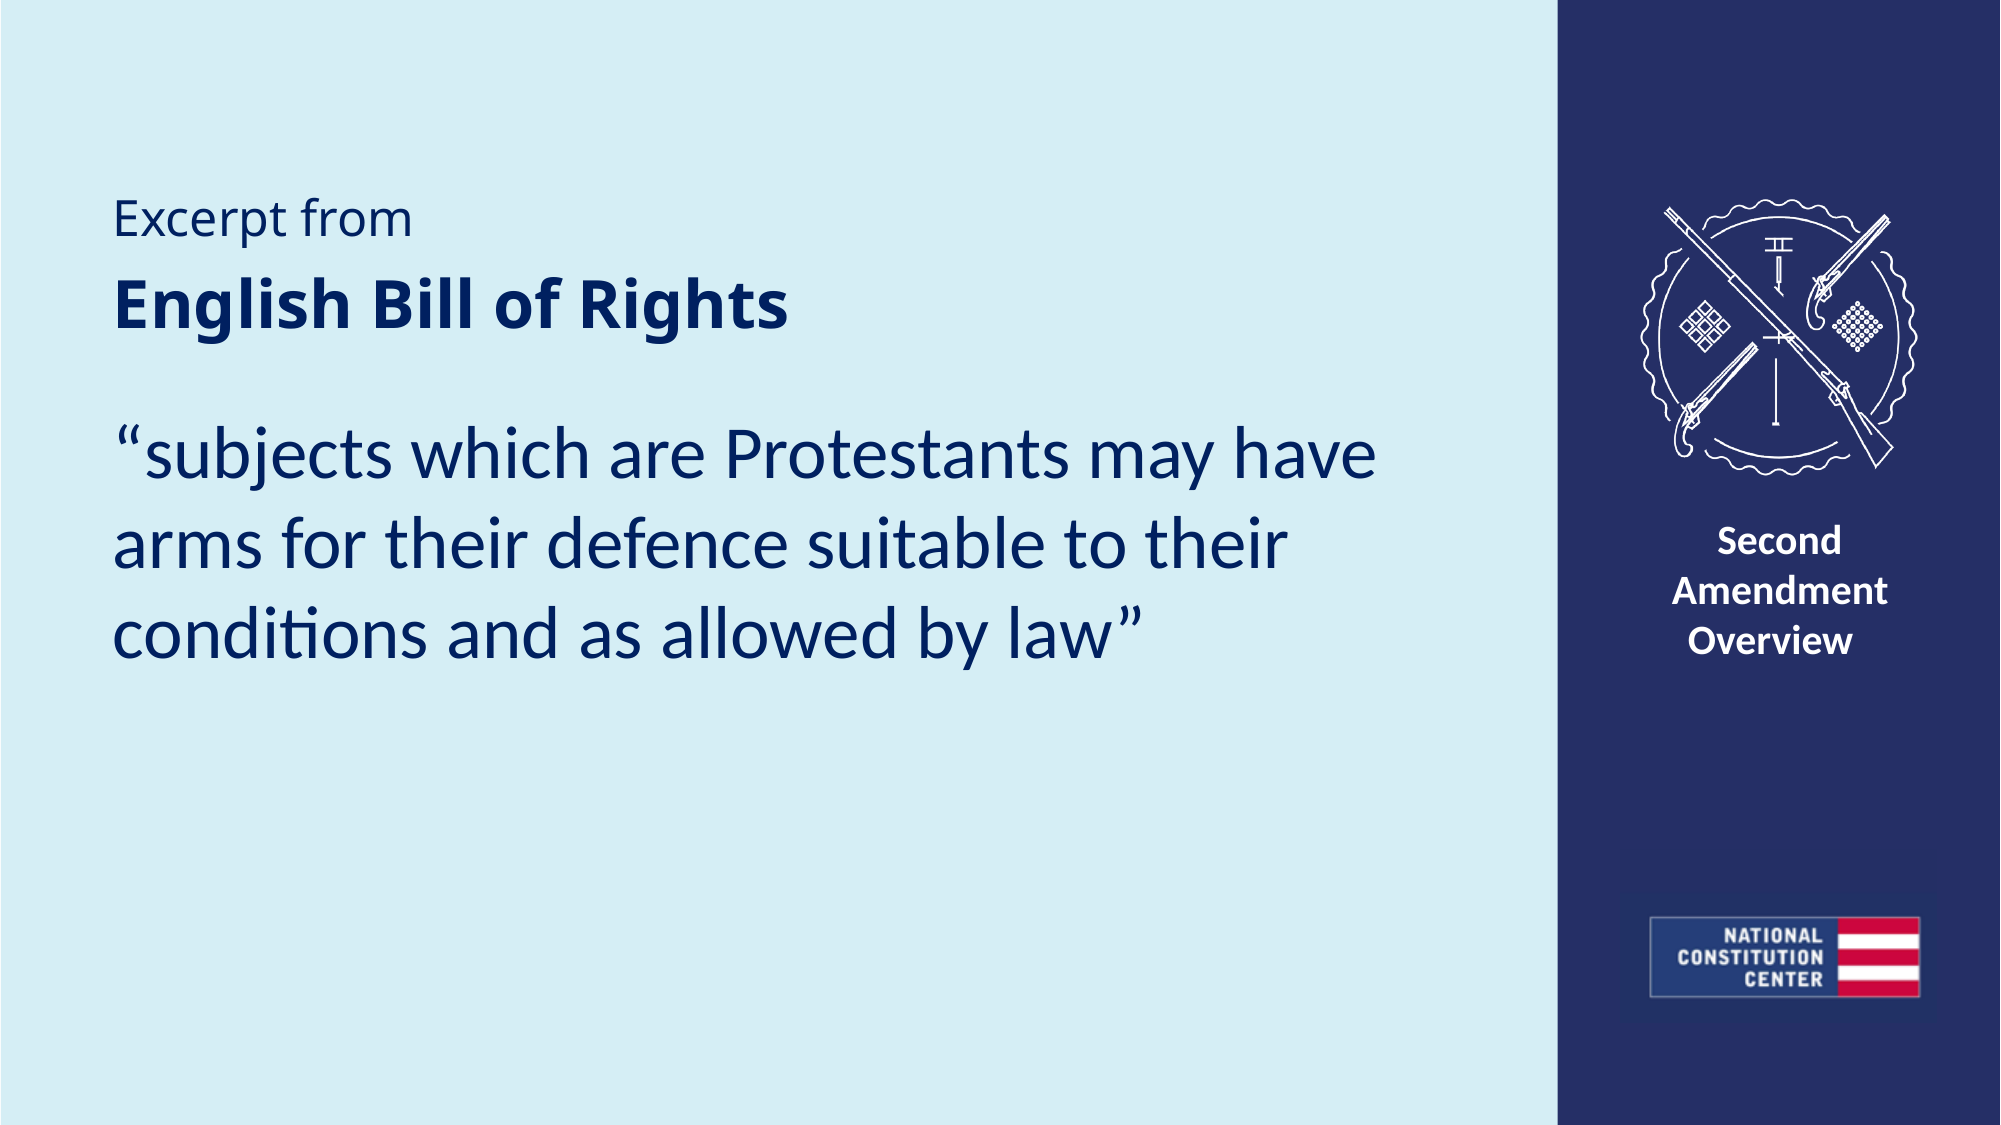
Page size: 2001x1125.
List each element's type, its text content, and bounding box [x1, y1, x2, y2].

picture [1626, 184, 1931, 490]
text_box Excerpt from [97, 178, 1354, 255]
text_box English Bill of Rights [97, 254, 1410, 351]
text_box “subjects which are Protestants may have arms for their defence suitable to their conditions and as allowed by law” [97, 396, 1476, 684]
picture [1620, 849, 1937, 1023]
picture [0, 0, 1557, 1125]
